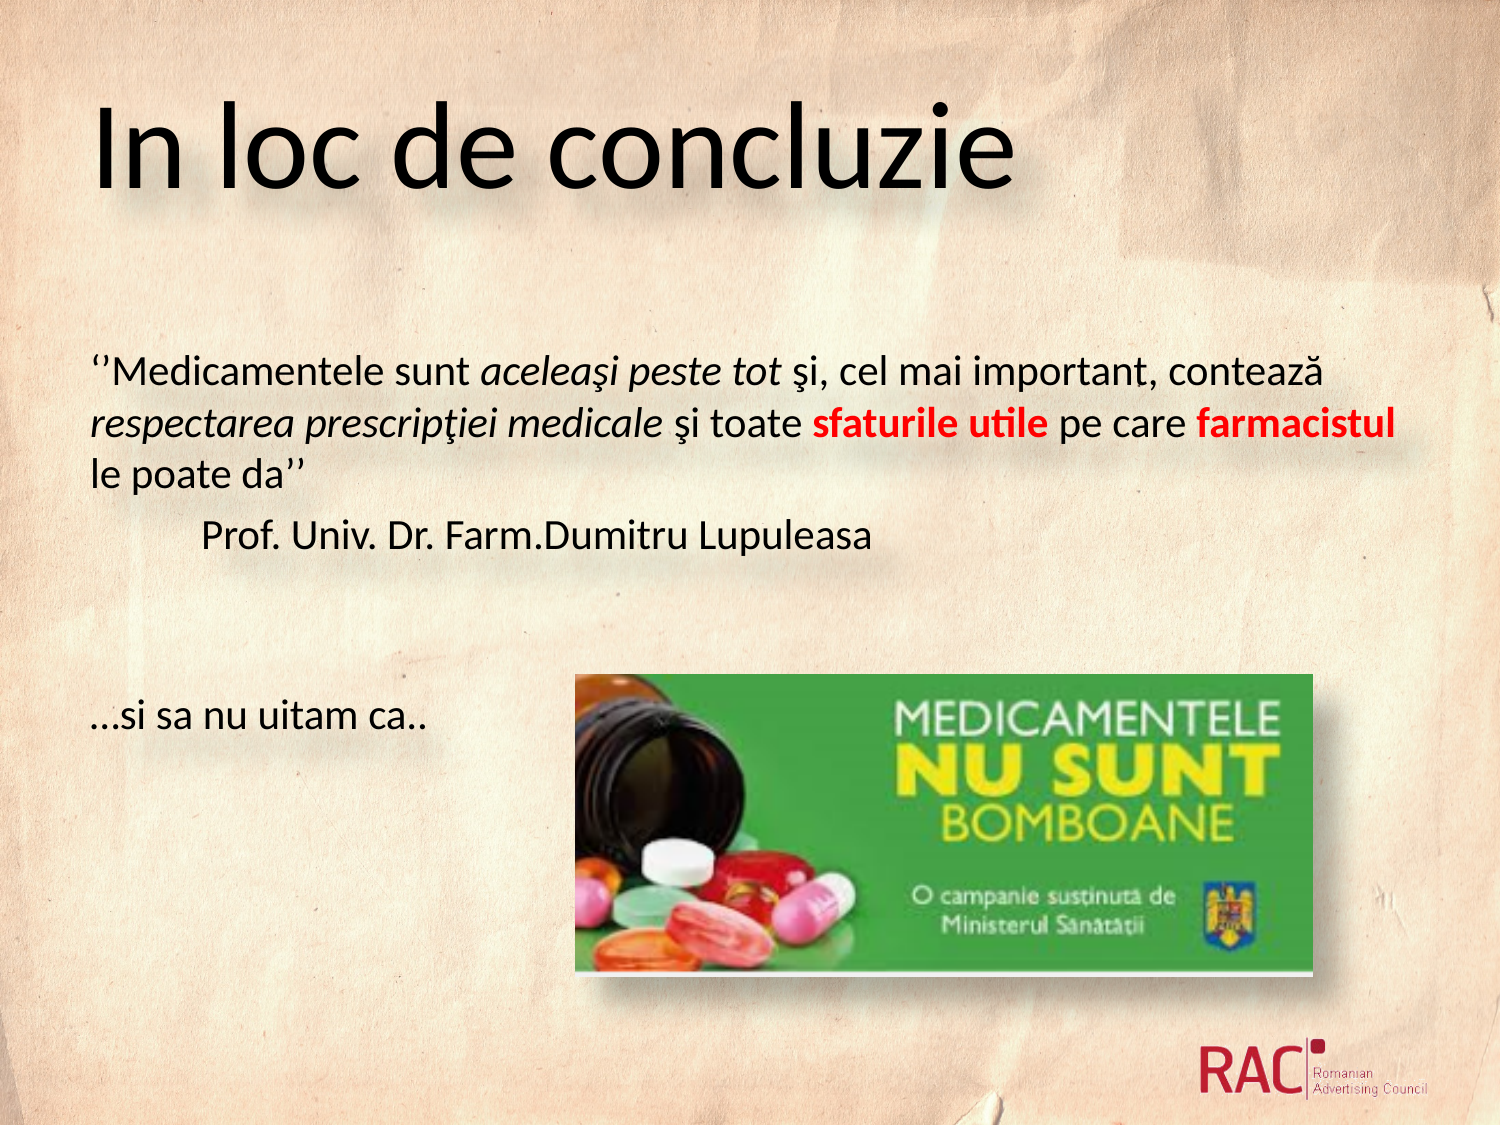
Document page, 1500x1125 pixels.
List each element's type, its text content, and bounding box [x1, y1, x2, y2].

list ‘’Medicamentele sunt aceleaşi peste tot şi, cel mai important, contează respectarea prescripţiei medicale şi toate sfaturile utile pe care farmacistul le poate da’’ Prof. Univ. Dr. Farm.Dumitru Lupuleasa …si sa nu uitam ca.. [75, 275, 1425, 1018]
title In loc de concluzie [75, 45, 1425, 233]
picture [0, 0, 1500, 1125]
